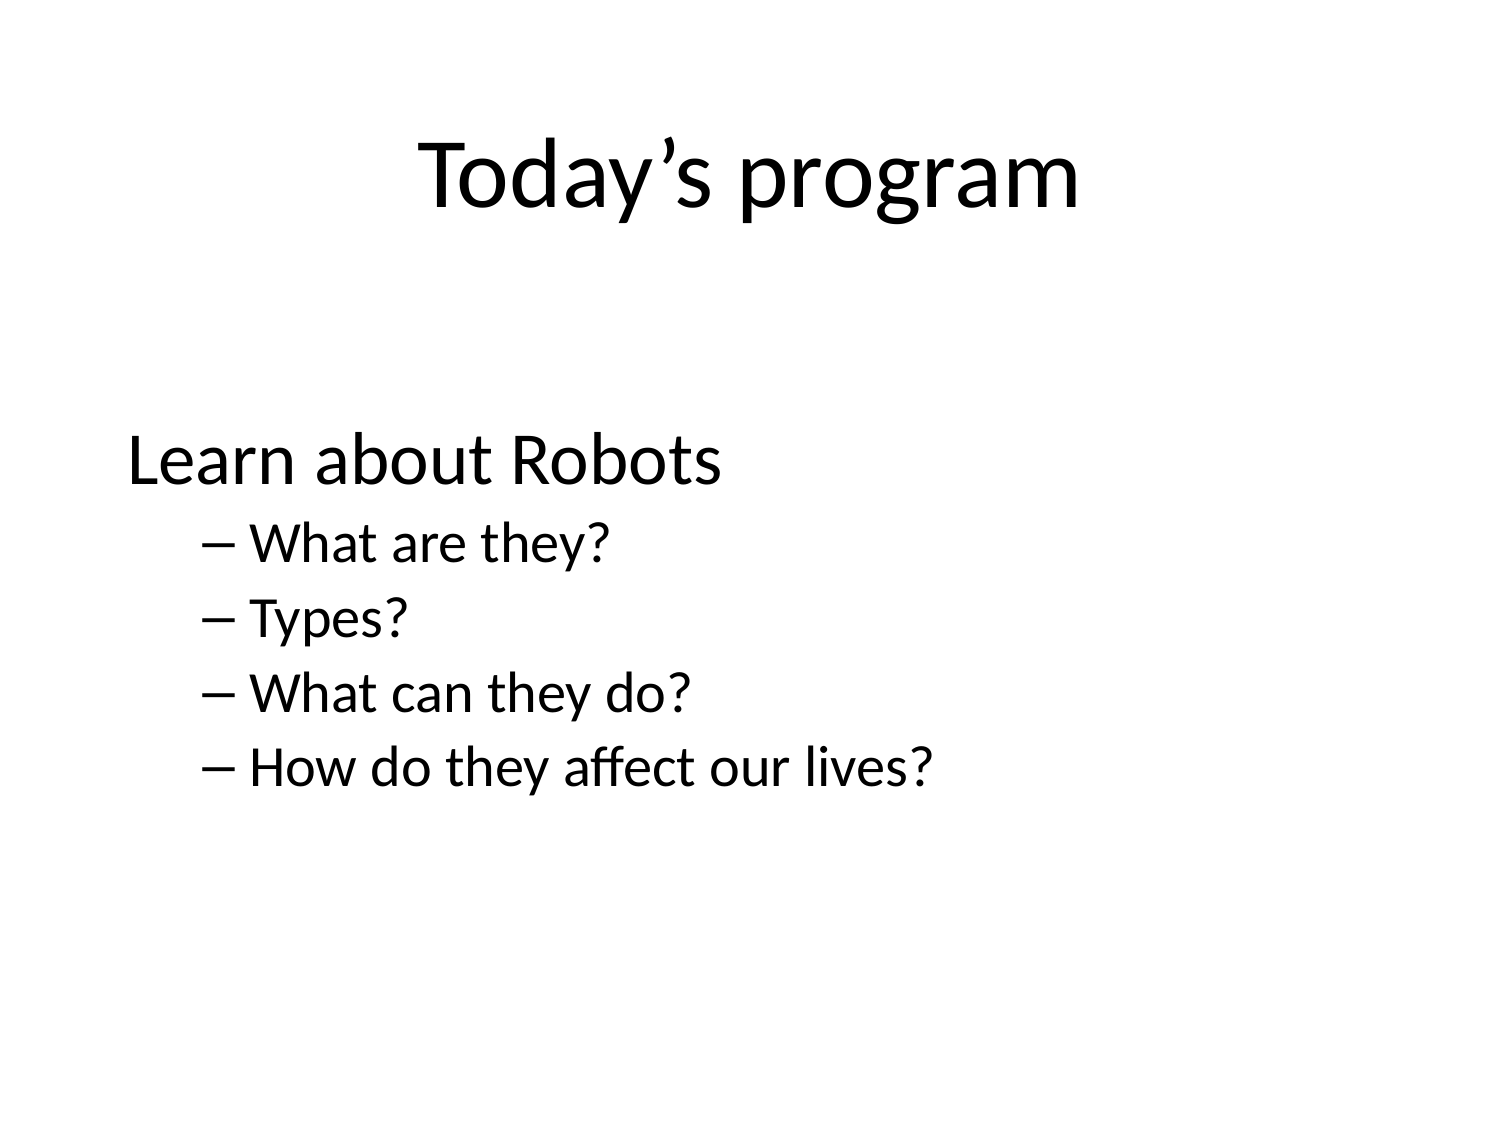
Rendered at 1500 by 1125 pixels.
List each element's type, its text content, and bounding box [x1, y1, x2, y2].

text_box Learn about Robots What are they? Types? What can they do? How do they affect our lives? [112, 412, 1438, 1050]
text_box Today’s program [112, 99, 1388, 288]
